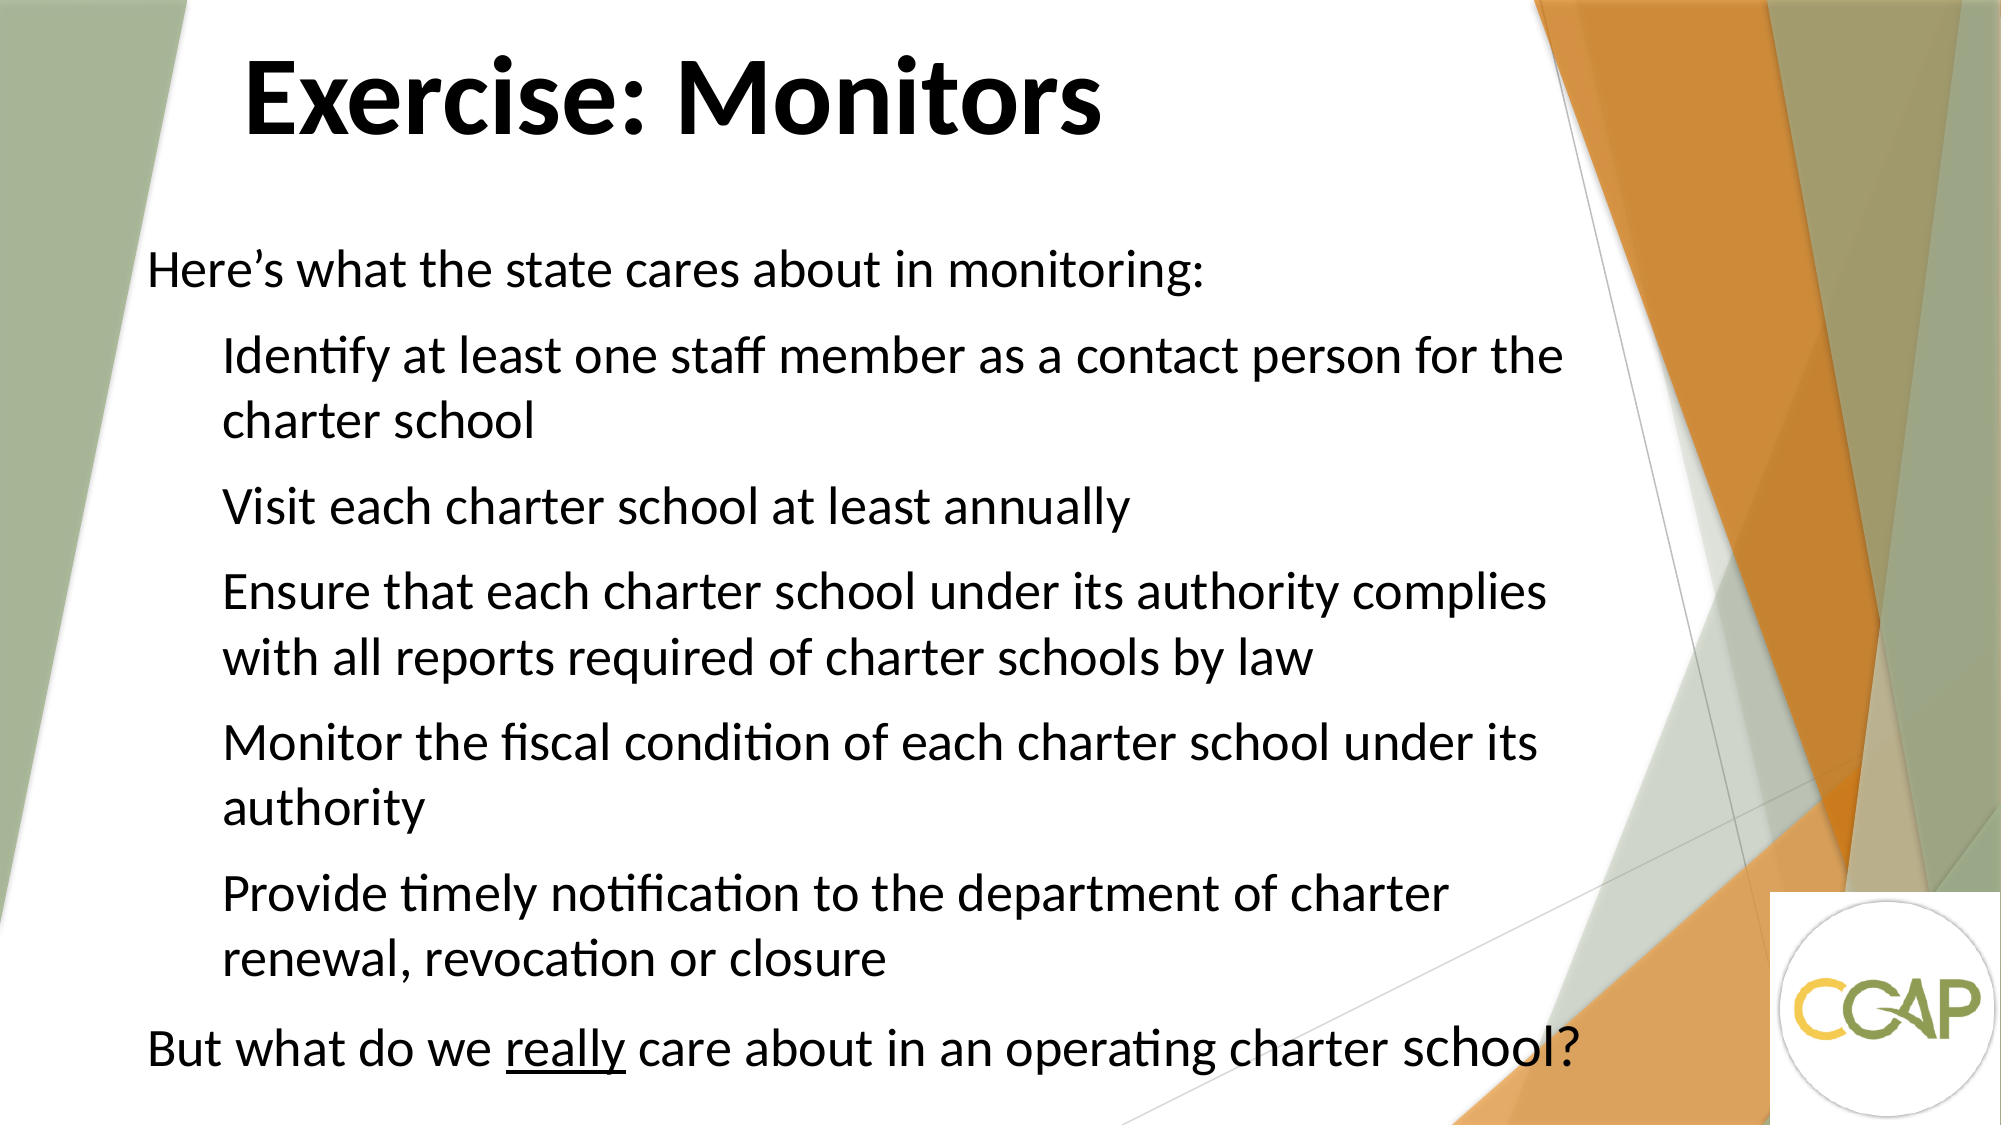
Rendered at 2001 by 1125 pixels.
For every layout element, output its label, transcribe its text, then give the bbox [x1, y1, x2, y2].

subtitle Here’s what the state cares about in monitoring: Identify at least one staff member as a contact person for the charter school Visit each charter school at least annually Ensure that each charter school under its authority complies with all reports required of charter schools by law Monitor the fiscal condition of each charter school under its authority Provide timely notification to the department of charter renewal, revocation or closure But what do we really care about in an operating charter school? [132, 226, 1656, 1125]
title Exercise: Monitors [228, 9, 1503, 165]
picture [1770, 891, 2000, 1125]
